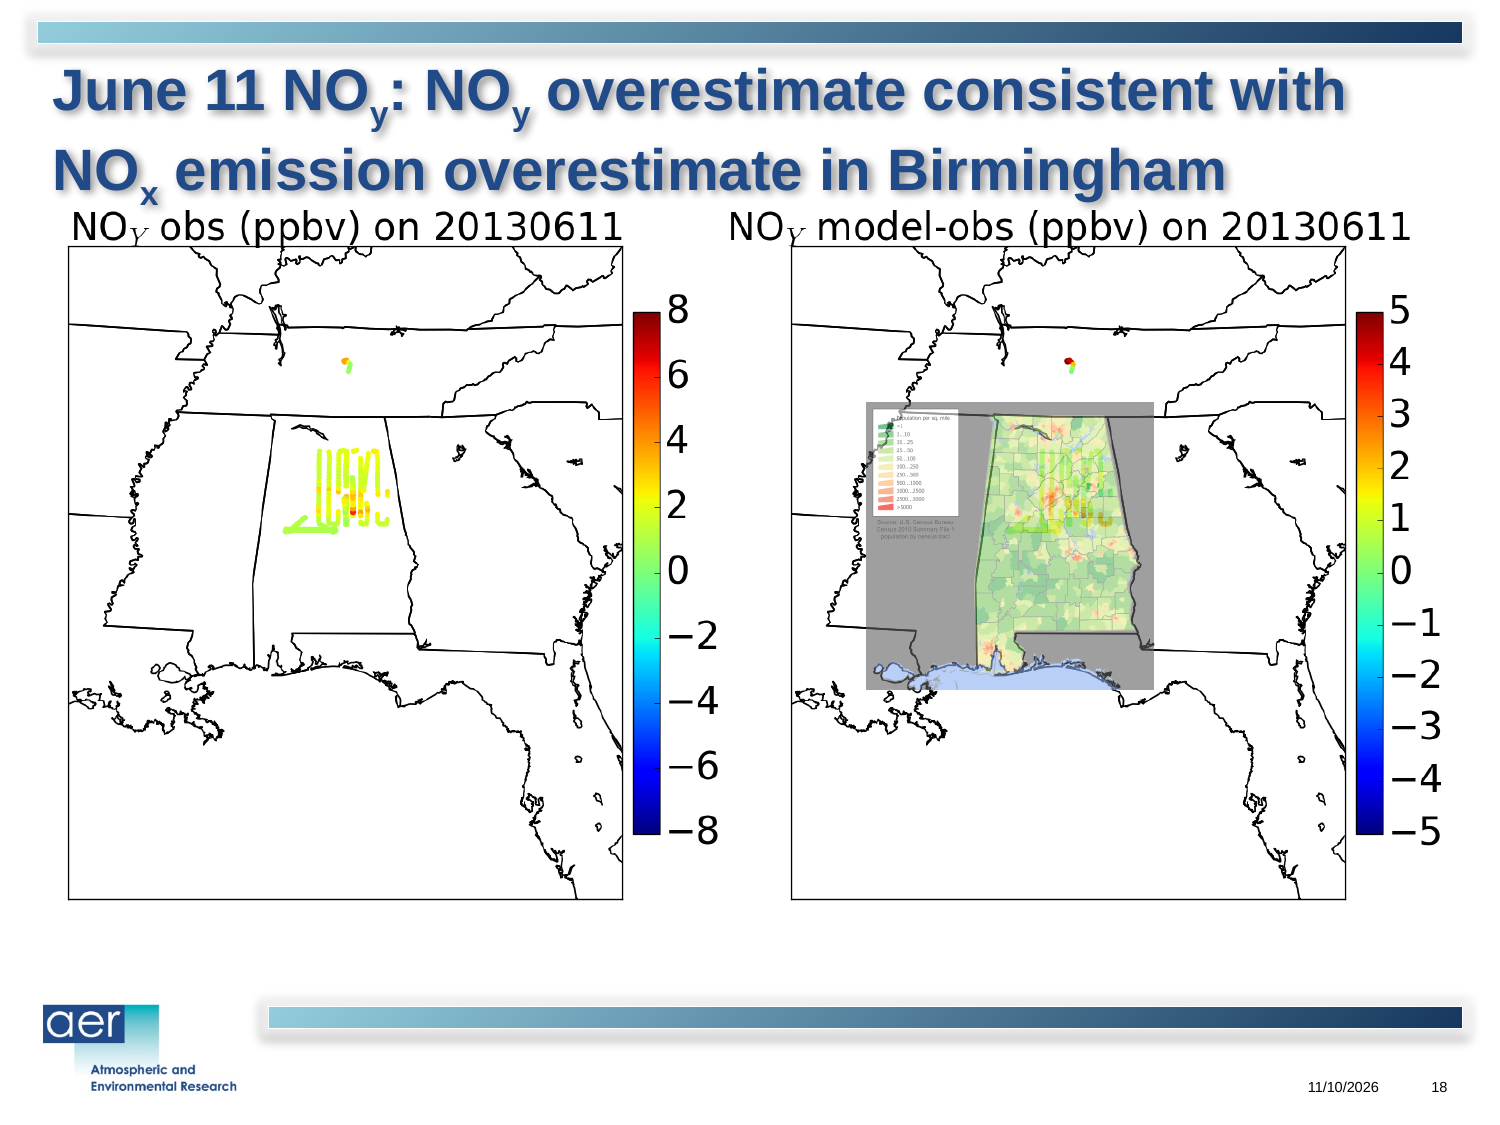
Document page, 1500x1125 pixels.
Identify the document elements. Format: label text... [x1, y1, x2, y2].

title June 11 NOy: NOy overestimate consistent with NOx emission overestimate in Birmingham [37, 45, 1463, 178]
picture [37, 998, 242, 1096]
picture [53, 187, 1500, 913]
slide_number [1275, 1042, 1393, 1103]
slide_number 18 [1393, 1042, 1463, 1103]
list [745, 402, 1275, 691]
